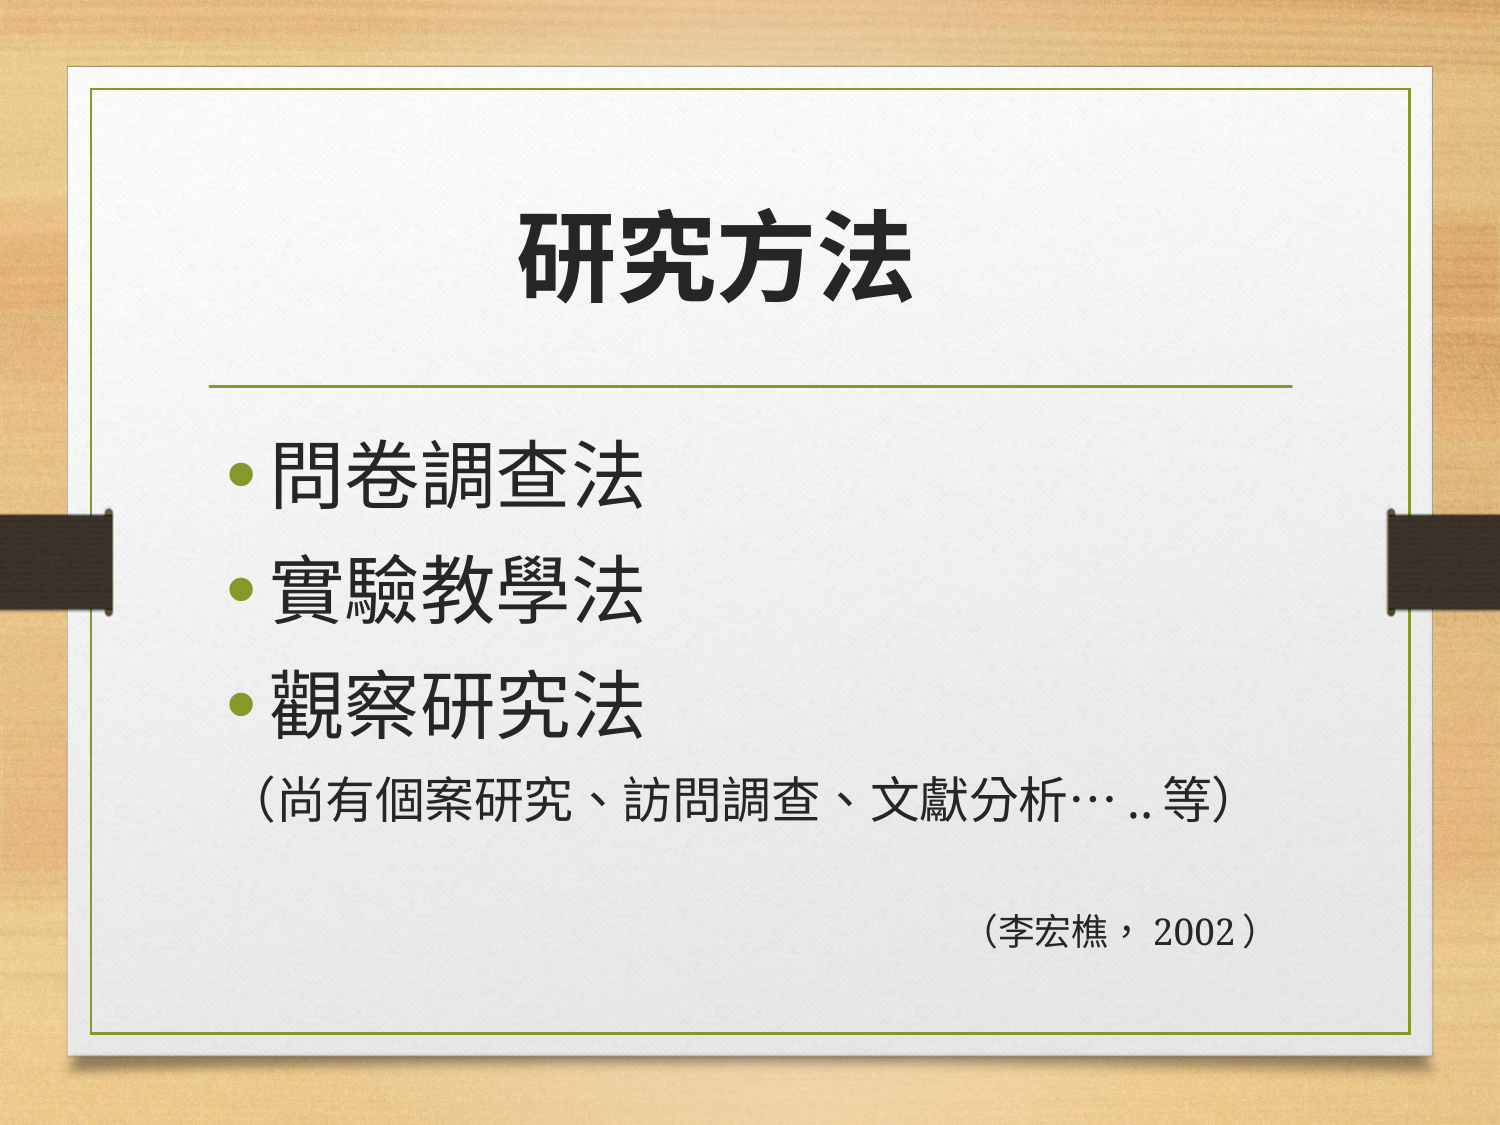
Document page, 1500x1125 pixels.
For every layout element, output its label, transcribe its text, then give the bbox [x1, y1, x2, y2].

list 問卷調查法 實驗教學法 觀察研究法 （尚有個案研究、訪問調查、文獻分析…..等） （李宏樵，2002） [211, 420, 1295, 1009]
title 研究方法 [138, 147, 1295, 363]
picture [0, 0, 1500, 1125]
